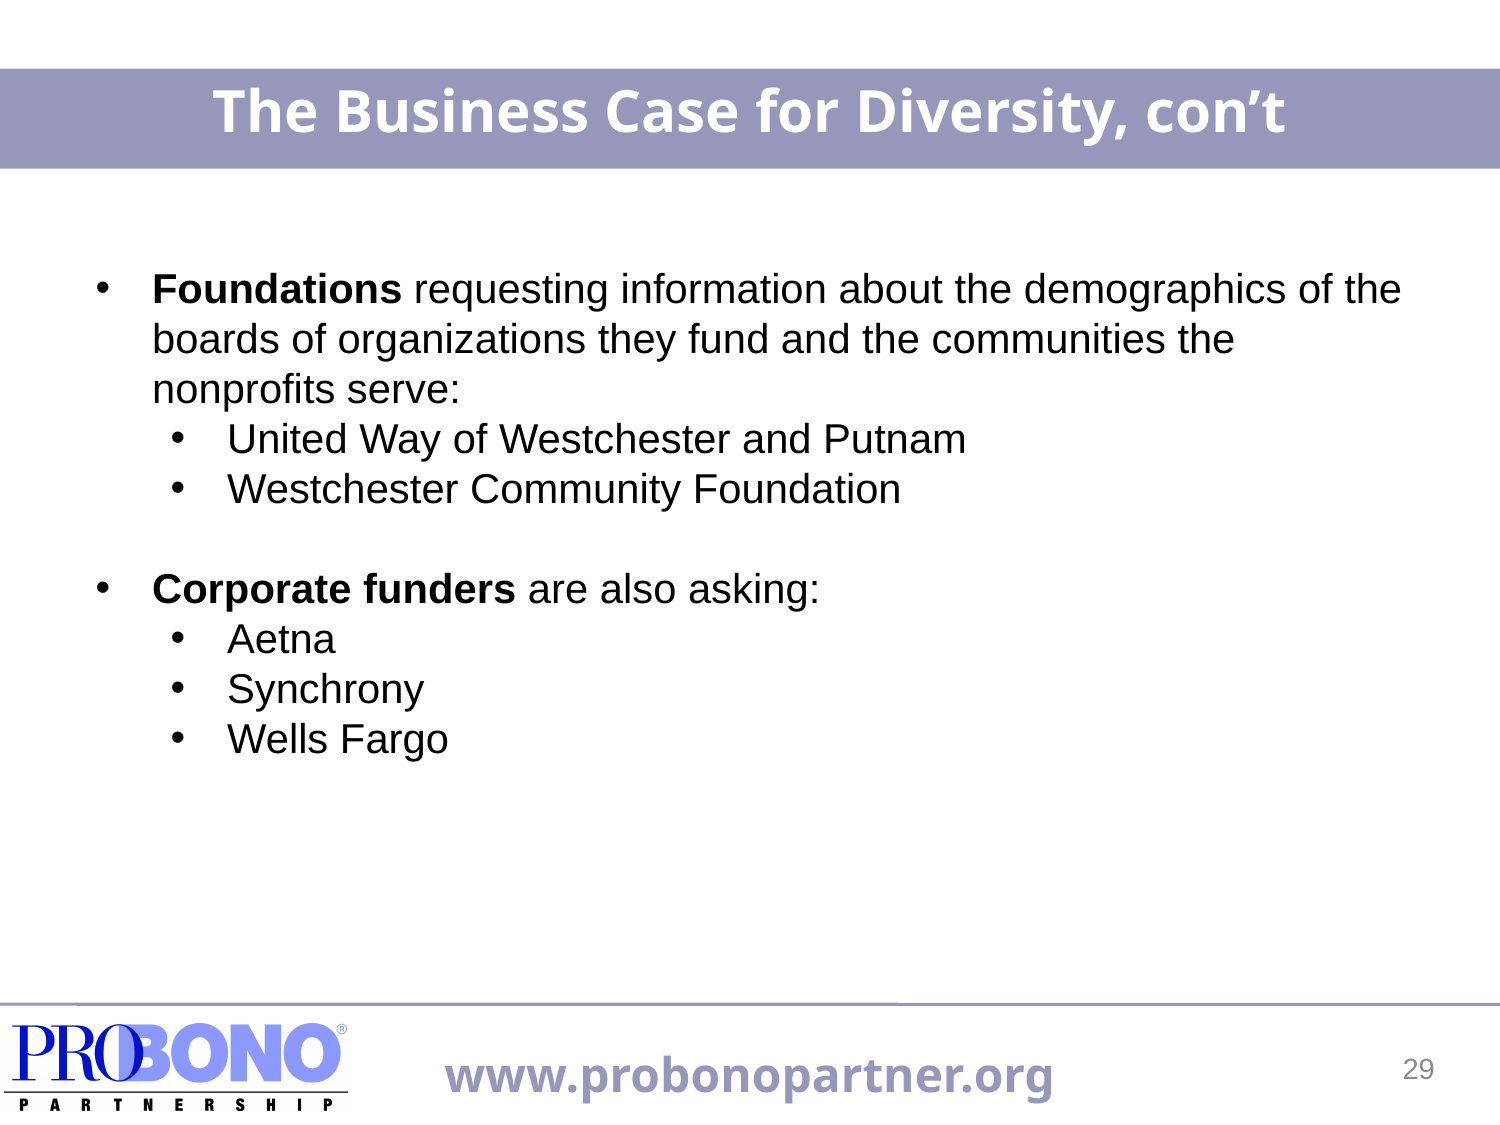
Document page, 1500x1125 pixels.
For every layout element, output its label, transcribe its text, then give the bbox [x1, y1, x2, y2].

slide_number 29 [1137, 1030, 1450, 1106]
text_box Foundations requesting information about the demographics of the boards of organizations they fund and the communities the nonprofits serve: United Way of Westchester and Putnam Westchester Community Foundation Corporate funders are also asking: Aetna Synchrony Wells Fargo [80, 204, 1419, 770]
picture [4, 1023, 348, 1111]
list The Business Case for Diversity, con’t [31, 74, 1469, 163]
